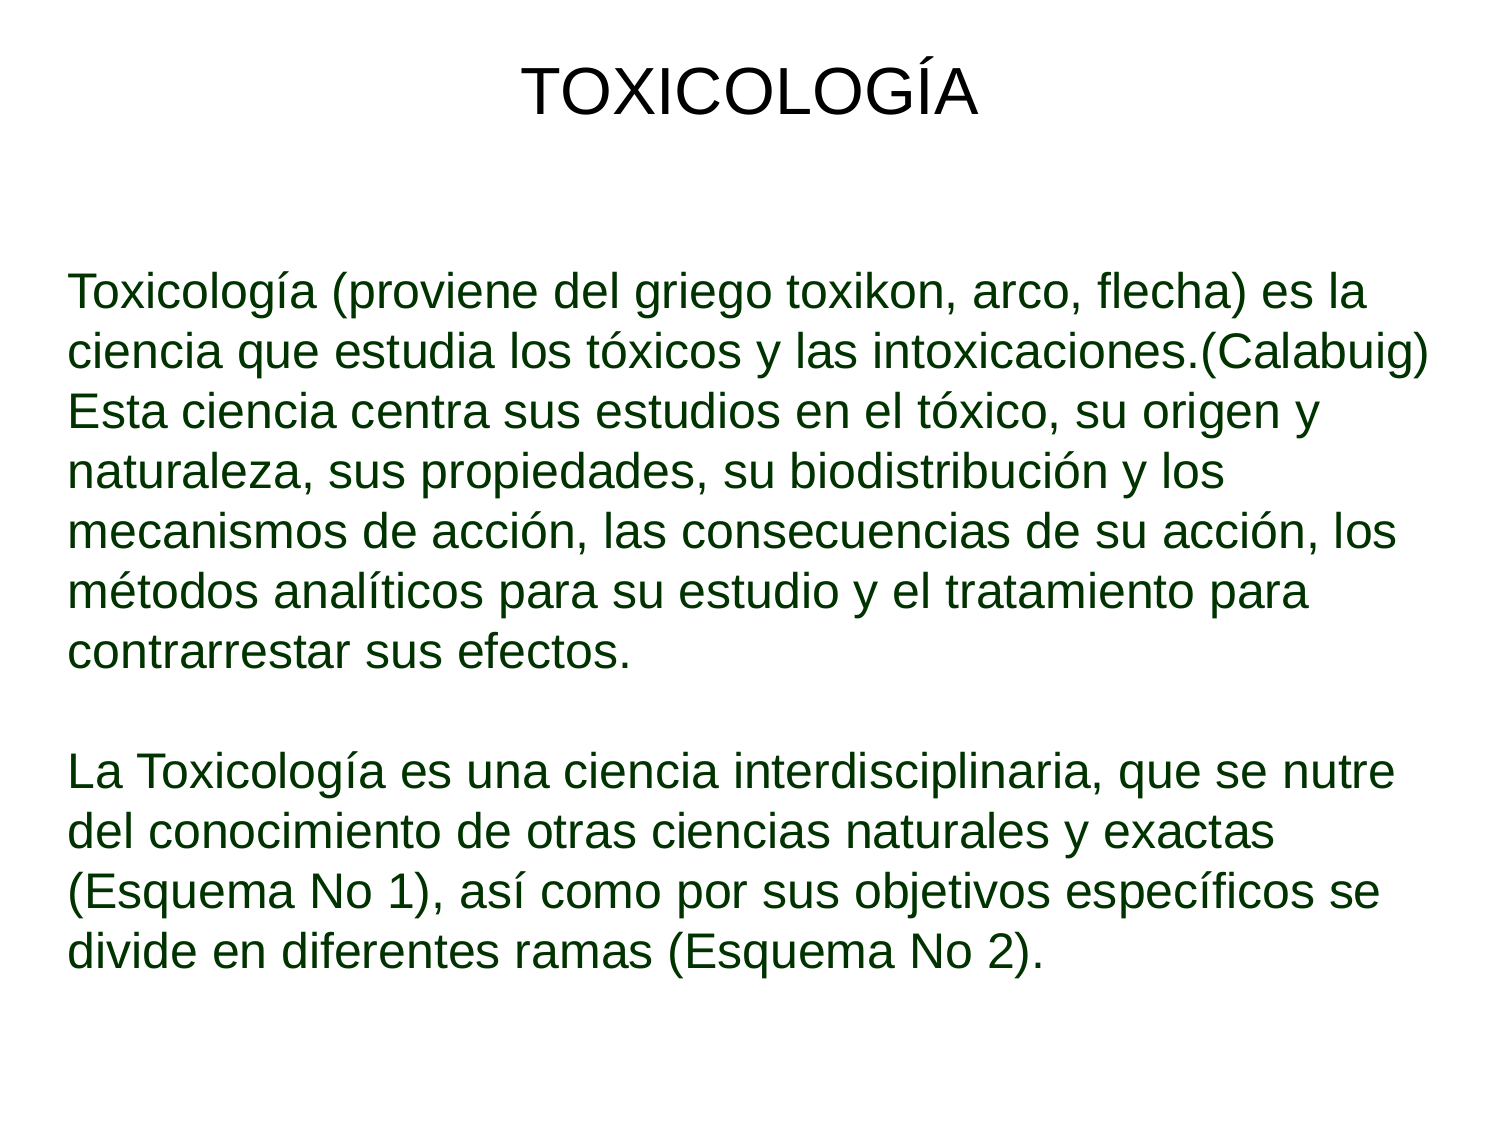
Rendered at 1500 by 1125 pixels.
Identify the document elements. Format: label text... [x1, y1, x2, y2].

title TOXICOLOGÍA [112, 18, 1388, 156]
text_box Toxicología (proviene del griego toxikon, arco, flecha) es la ciencia que estudia los tóxicos y las intoxicaciones.(Calabuig) Esta ciencia centra sus estudios en el tóxico, su origen y naturaleza, sus propiedades, su biodistribución y los mecanismos de acción, las consecuencias de su acción, los métodos analíticos para su estudio y el tratamiento para contrarrestar sus efectos. La Toxicología es una ciencia interdisciplinaria, que se nutre del conocimiento de otras ciencias naturales y exactas (Esquema No 1), así como por sus objetivos específicos se divide en diferentes ramas (Esquema No 2). [53, 250, 1471, 986]
